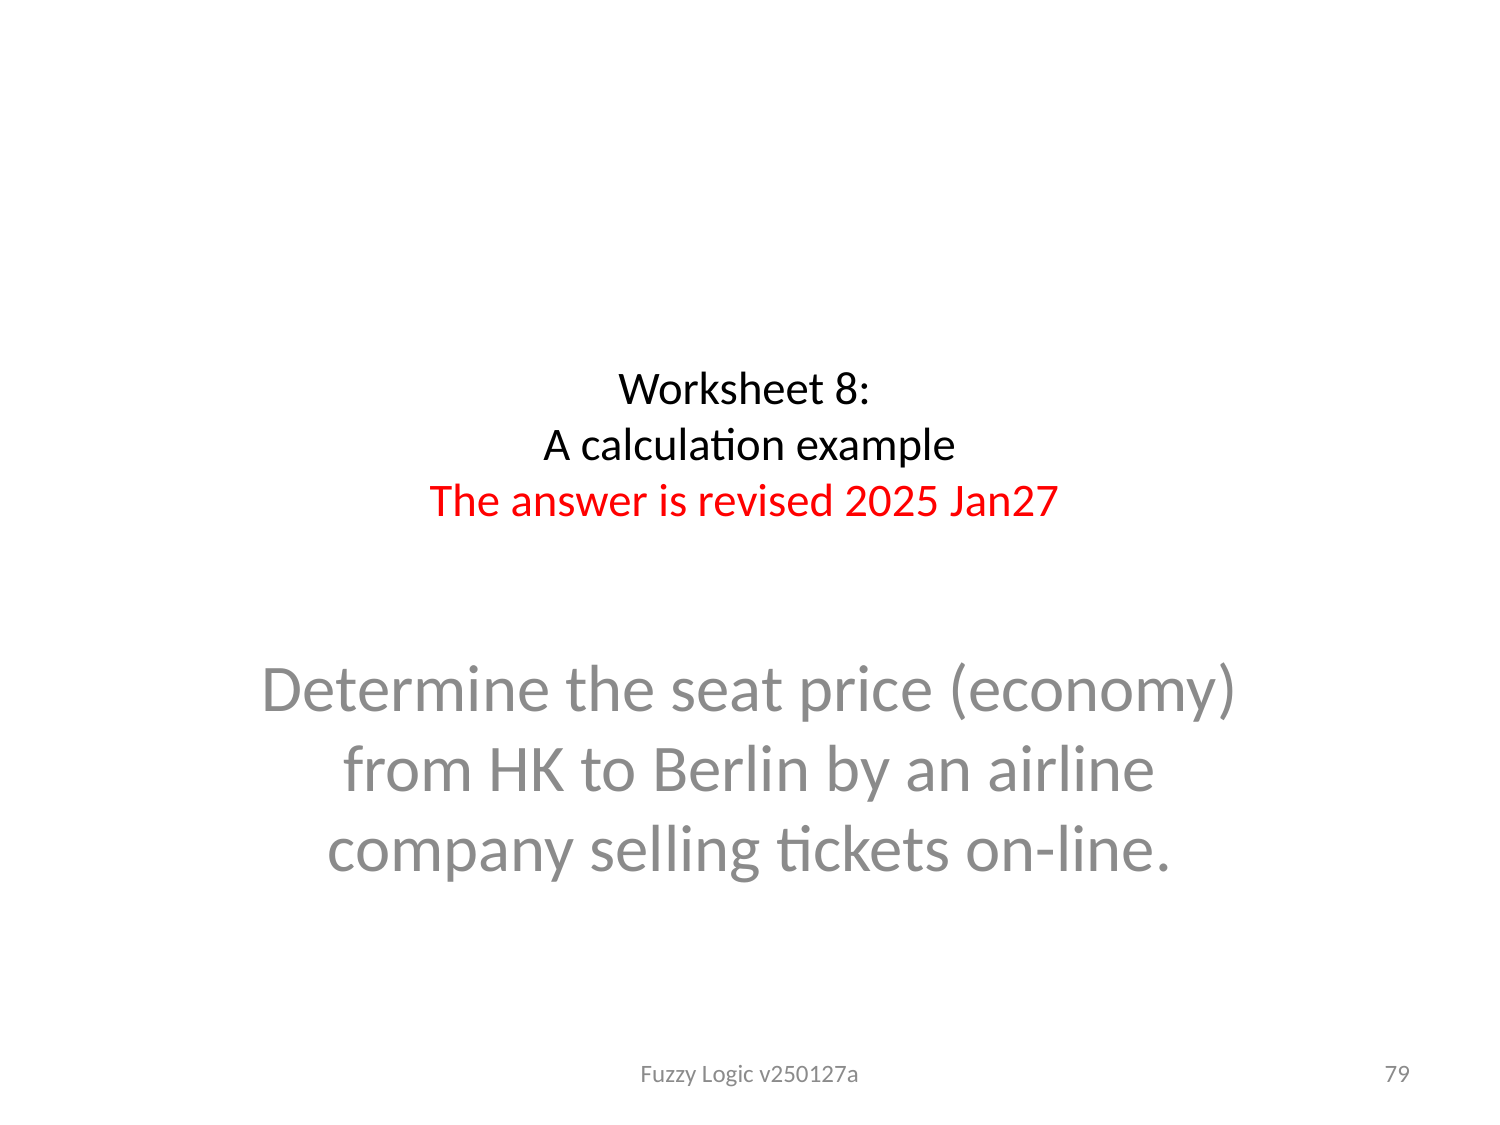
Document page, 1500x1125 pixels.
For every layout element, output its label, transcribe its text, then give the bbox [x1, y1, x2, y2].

footer Fuzzy Logic v250127a [512, 1042, 988, 1103]
slide_number 79 [1074, 1042, 1425, 1103]
title Worksheet 8: A calculation example The answer is revised 2025 Jan27 [112, 349, 1388, 591]
subtitle Determine the seat price (economy) from HK to Berlin by an airline company selling tickets on-line. [225, 637, 1275, 925]
